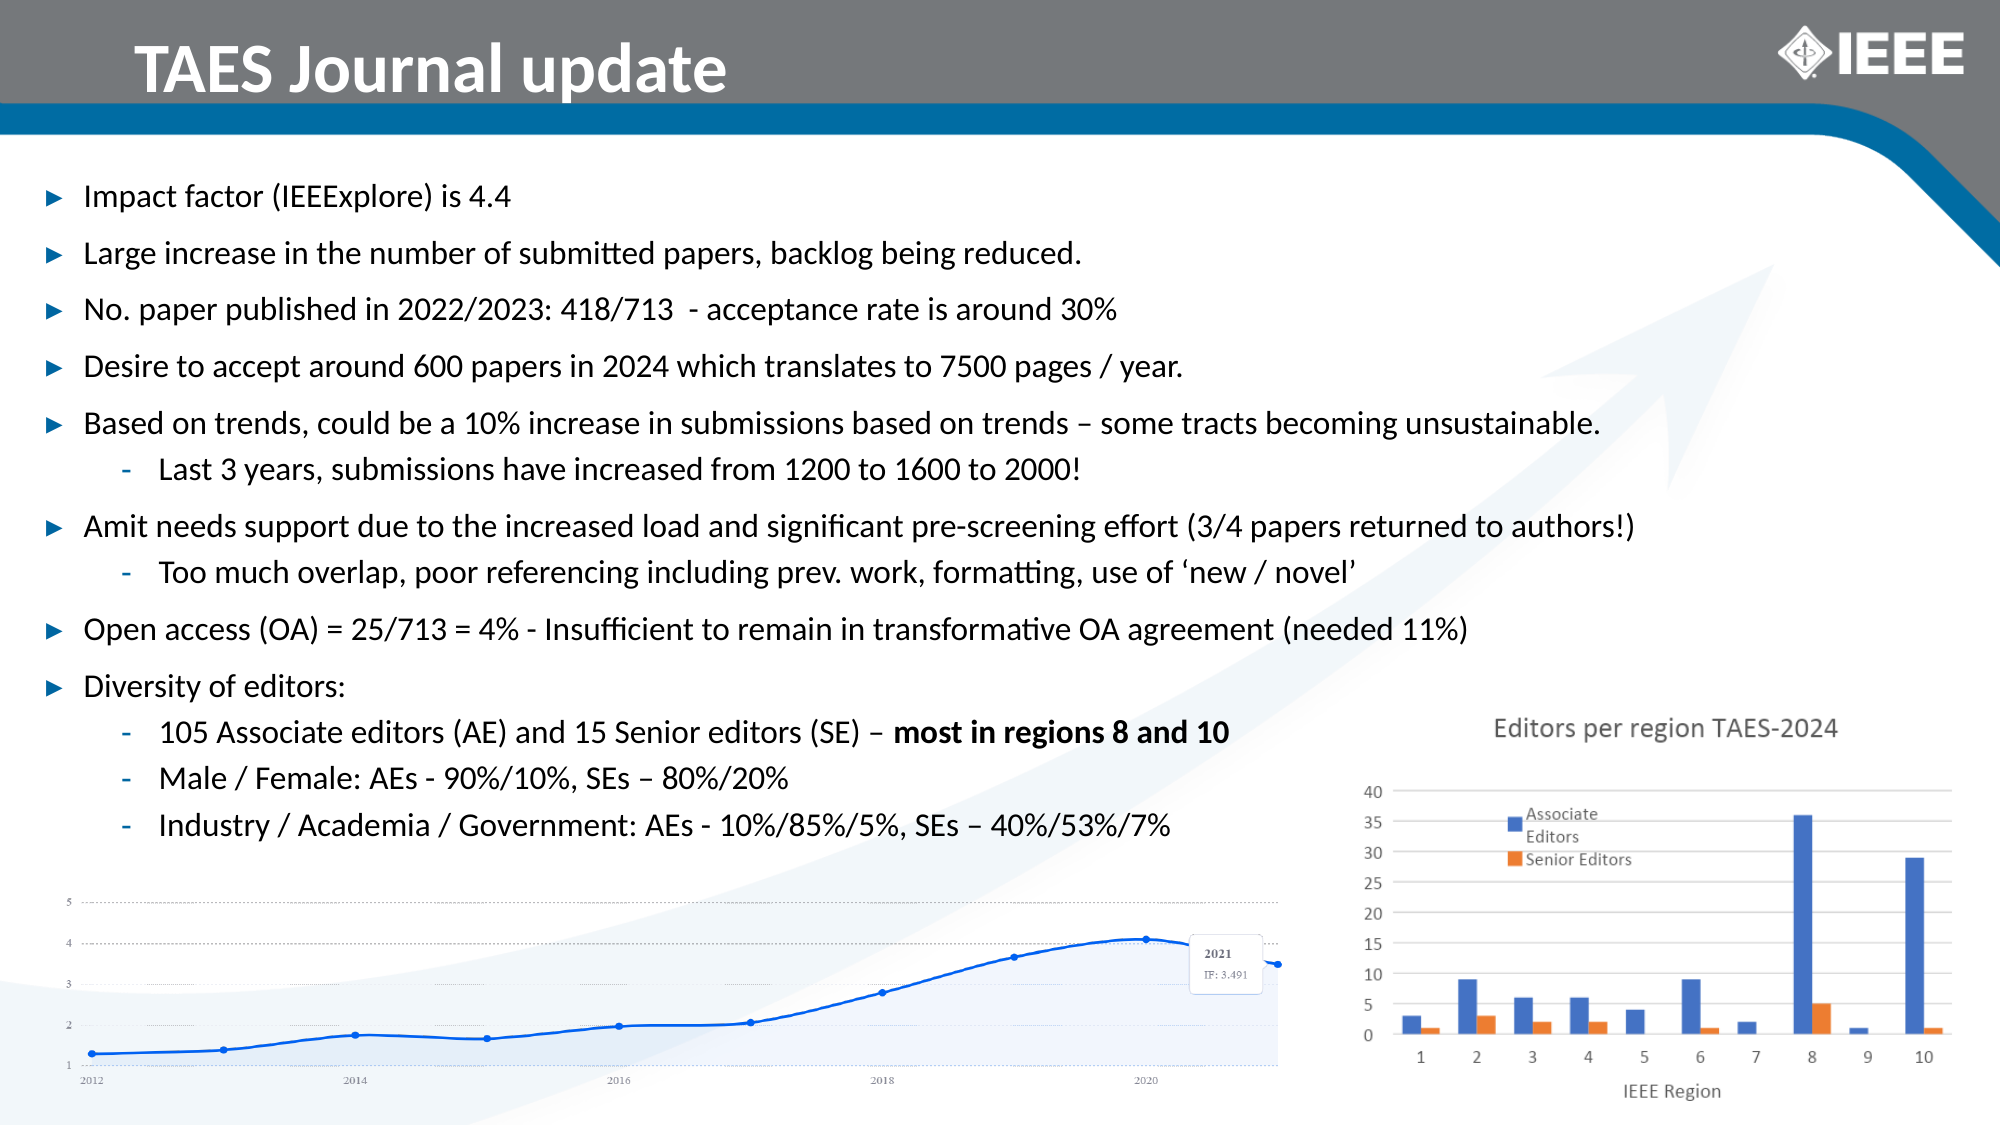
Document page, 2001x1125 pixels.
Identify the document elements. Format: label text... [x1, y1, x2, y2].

picture [0, 135, 2000, 1125]
text_box Impact factor (IEEExplore) is 4.4 Large increase in the number of submitted papers, backlog being reduced. No. paper published in 2022/2023: 418/713 - acceptance rate is around 30% Desire to accept around 600 papers in 2024 which translates to 7500 pages / year. Based on trends, could be a 10% increase in submissions based on trends – some tracts becoming unsustainable. Last 3 years, submissions have increased from 1200 to 1600 to 2000! Amit needs support due to the increased load and significant pre-screening effort (3/4 papers returned to authors!) Too much overlap, poor referencing including prev. work, formatting, use of ‘new / novel’ Open access (OA) = 25/713 = 4% - Insufficient to remain in transformative OA agreement (needed 11%) Diversity of editors: 105 Associate editors (AE) and 15 Senior editors (SE) – most in regions 8 and 10 Male / Female: AEs - 90%/10%, SEs – 80%/20% Industry / Academia / Government: AEs - 10%/85%/5%, SEs – 40%/53%/7% [31, 171, 1956, 832]
text_box TAES Journal update [119, 24, 1593, 115]
picture [0, 0, 2000, 221]
